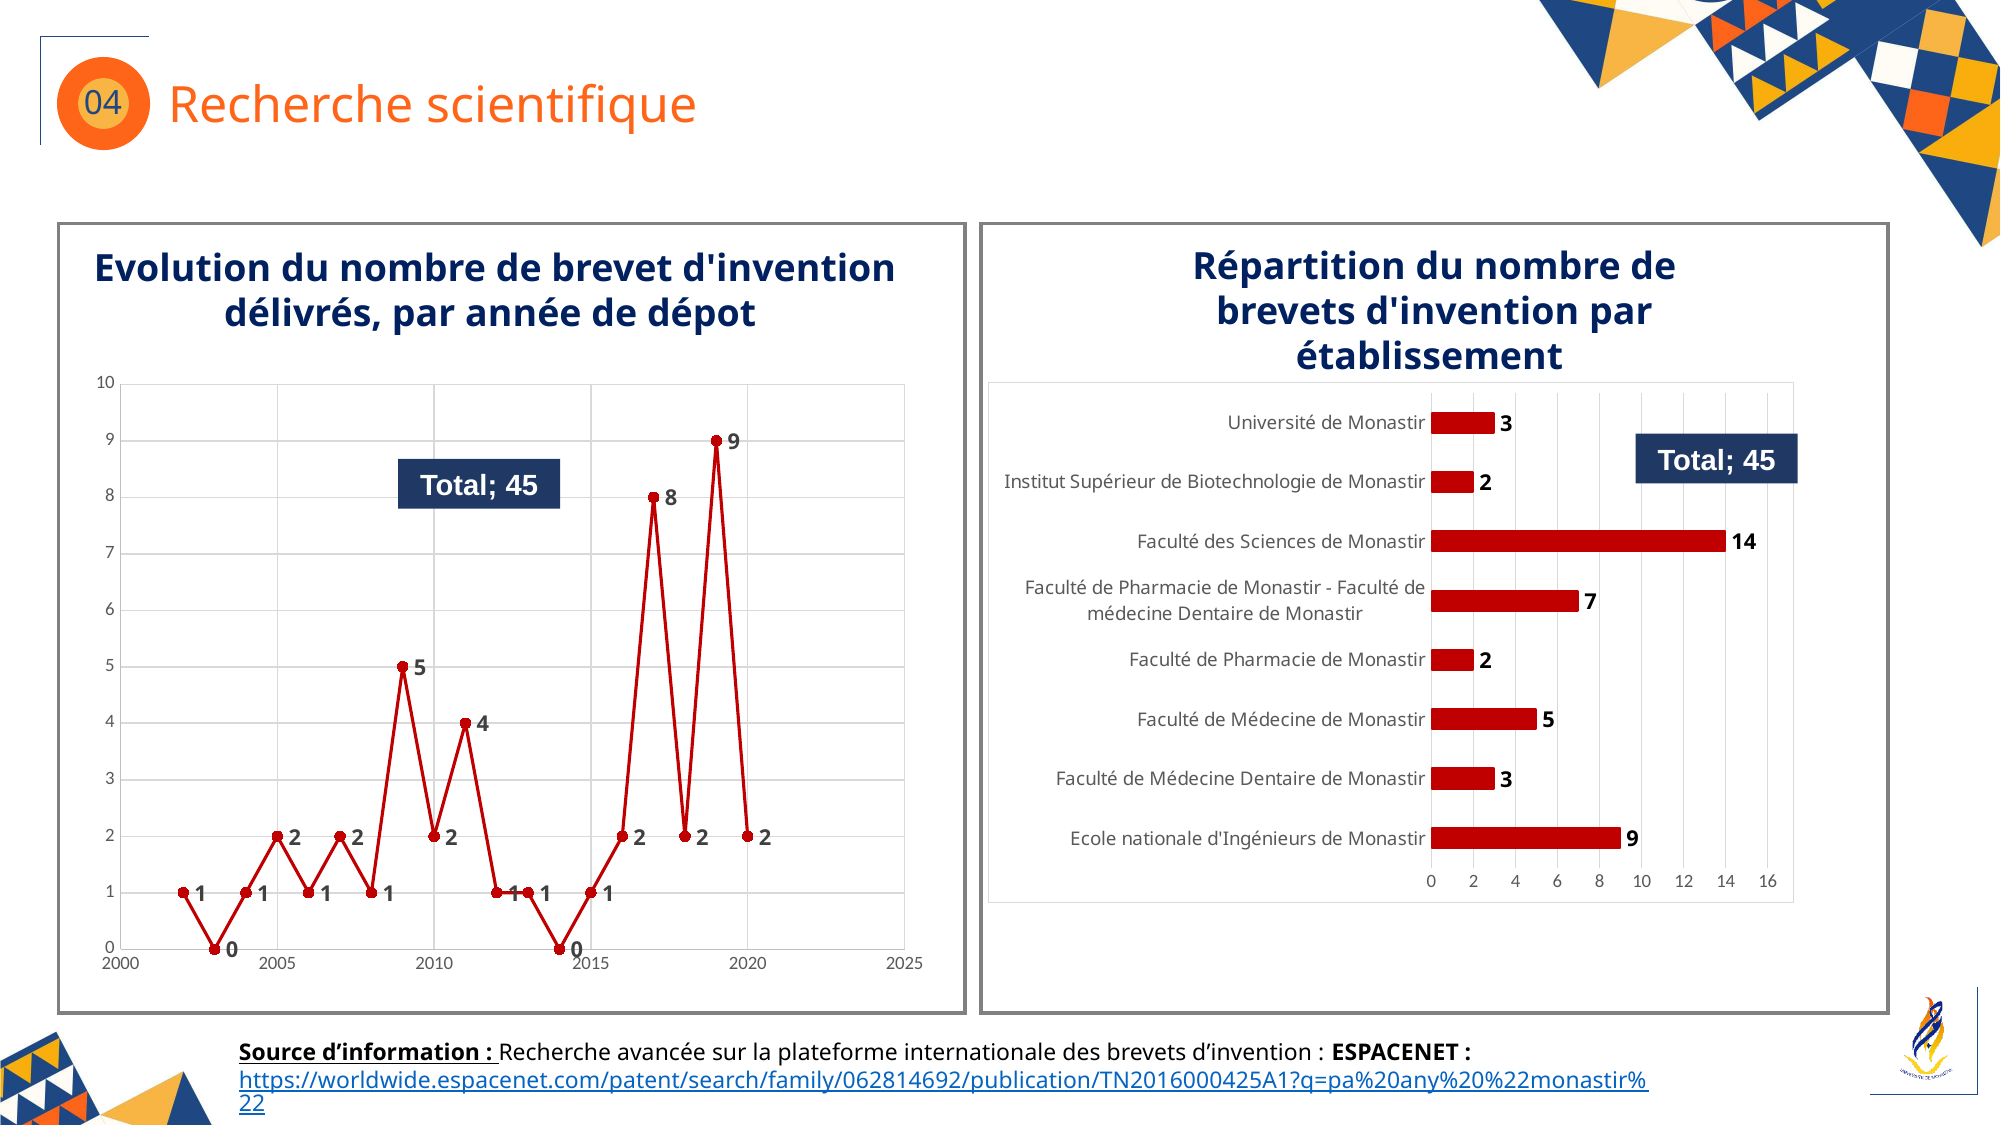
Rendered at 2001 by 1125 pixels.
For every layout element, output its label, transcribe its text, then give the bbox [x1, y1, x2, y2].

text_box Evolution du nombre de brevet d'invention délivrés, par année de dépot [78, 236, 913, 341]
text_box Source d’information : Recherche avancée sur la plateforme internationale des brevets d’invention : ESPACENET : https://worldwide.espacenet.com/patent/search/family/062814692/publication/TN2016000425A1?q=pa%20any%20%22monastir%22 [224, 1030, 1675, 1104]
text_box Recherche scientifique [153, 64, 988, 140]
chart [78, 362, 941, 987]
text_box [980, 222, 1889, 1014]
text_box Répartition du nombre de brevets d'invention par établissement [1105, 234, 1765, 381]
chart [987, 381, 1795, 904]
text_box [58, 222, 966, 1014]
picture [0, 0, 2001, 1125]
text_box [56, 56, 151, 151]
